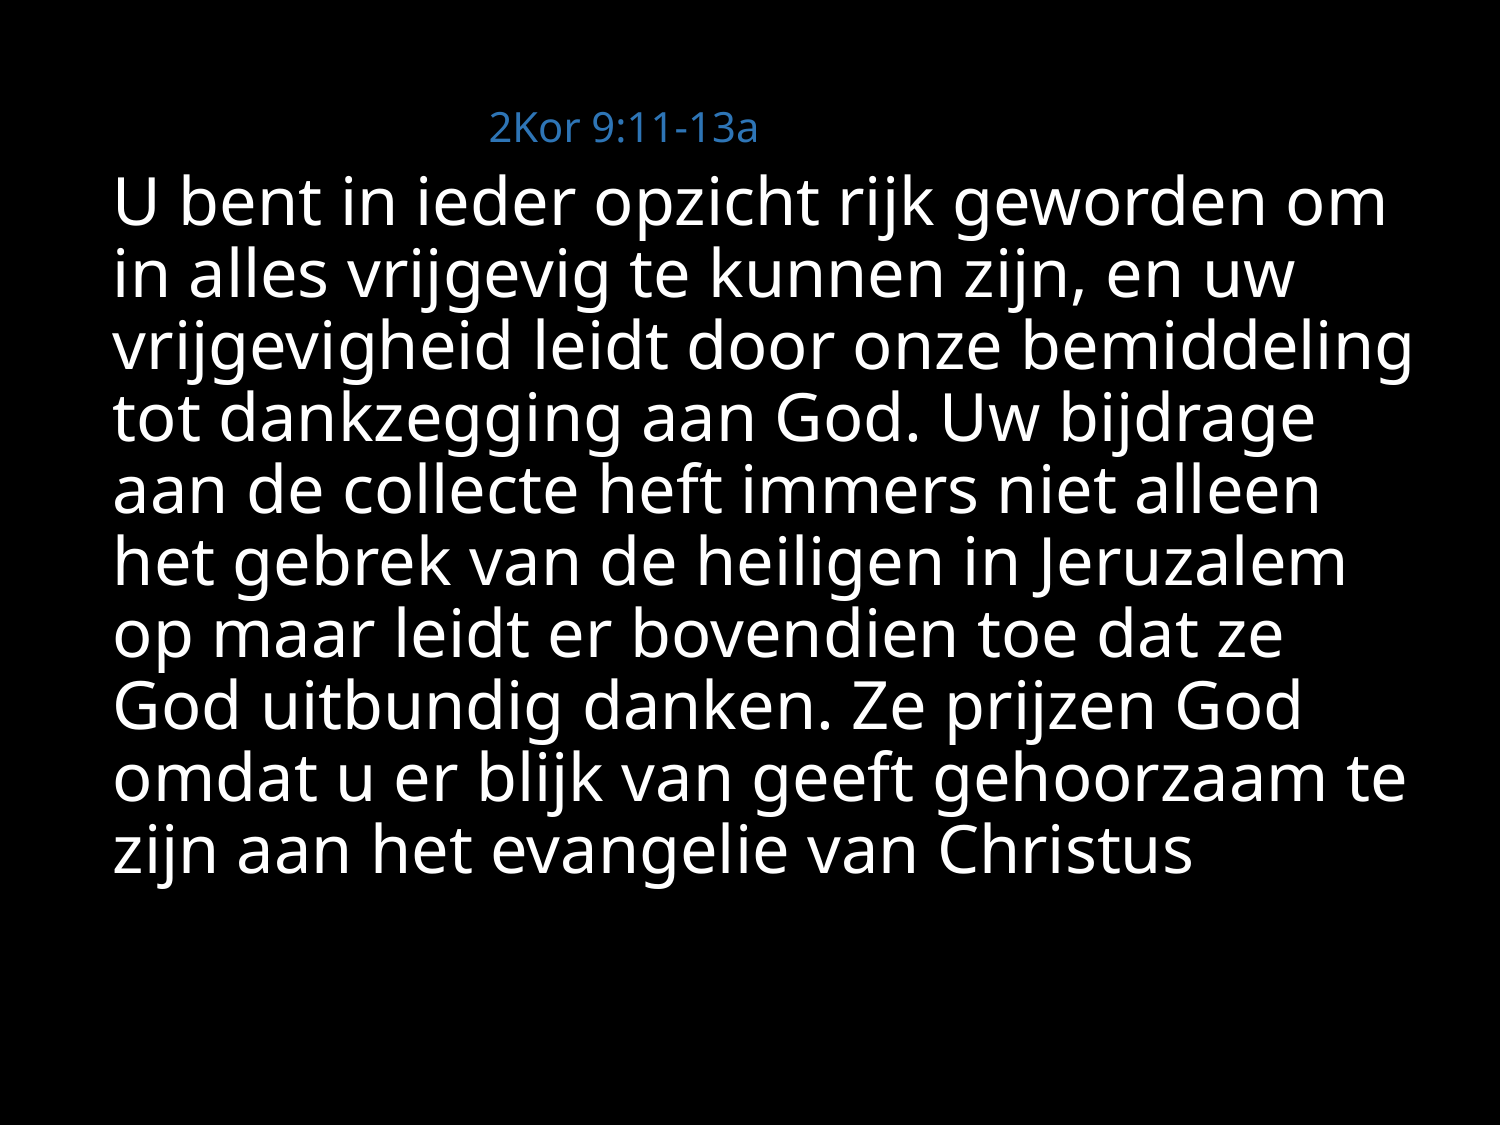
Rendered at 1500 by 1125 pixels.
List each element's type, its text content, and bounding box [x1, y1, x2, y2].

subtitle 2Kor 9:11-13a [473, 98, 1388, 161]
title U bent in ieder opzicht rijk geworden om in alles vrijgevig te kunnen zijn, en uw vrijgevigheid leidt door onze bemiddeling tot dankzegging aan God. Uw bijdrage aan de collecte heft immers niet alleen het gebrek van de heiligen in Jeruzalem op maar leidt er bovendien toe dat ze God uitbundig danken. Ze prijzen God omdat u er blijk van geeft gehoorzaam te zijn aan het evangelie van Christus [97, 160, 1446, 1009]
